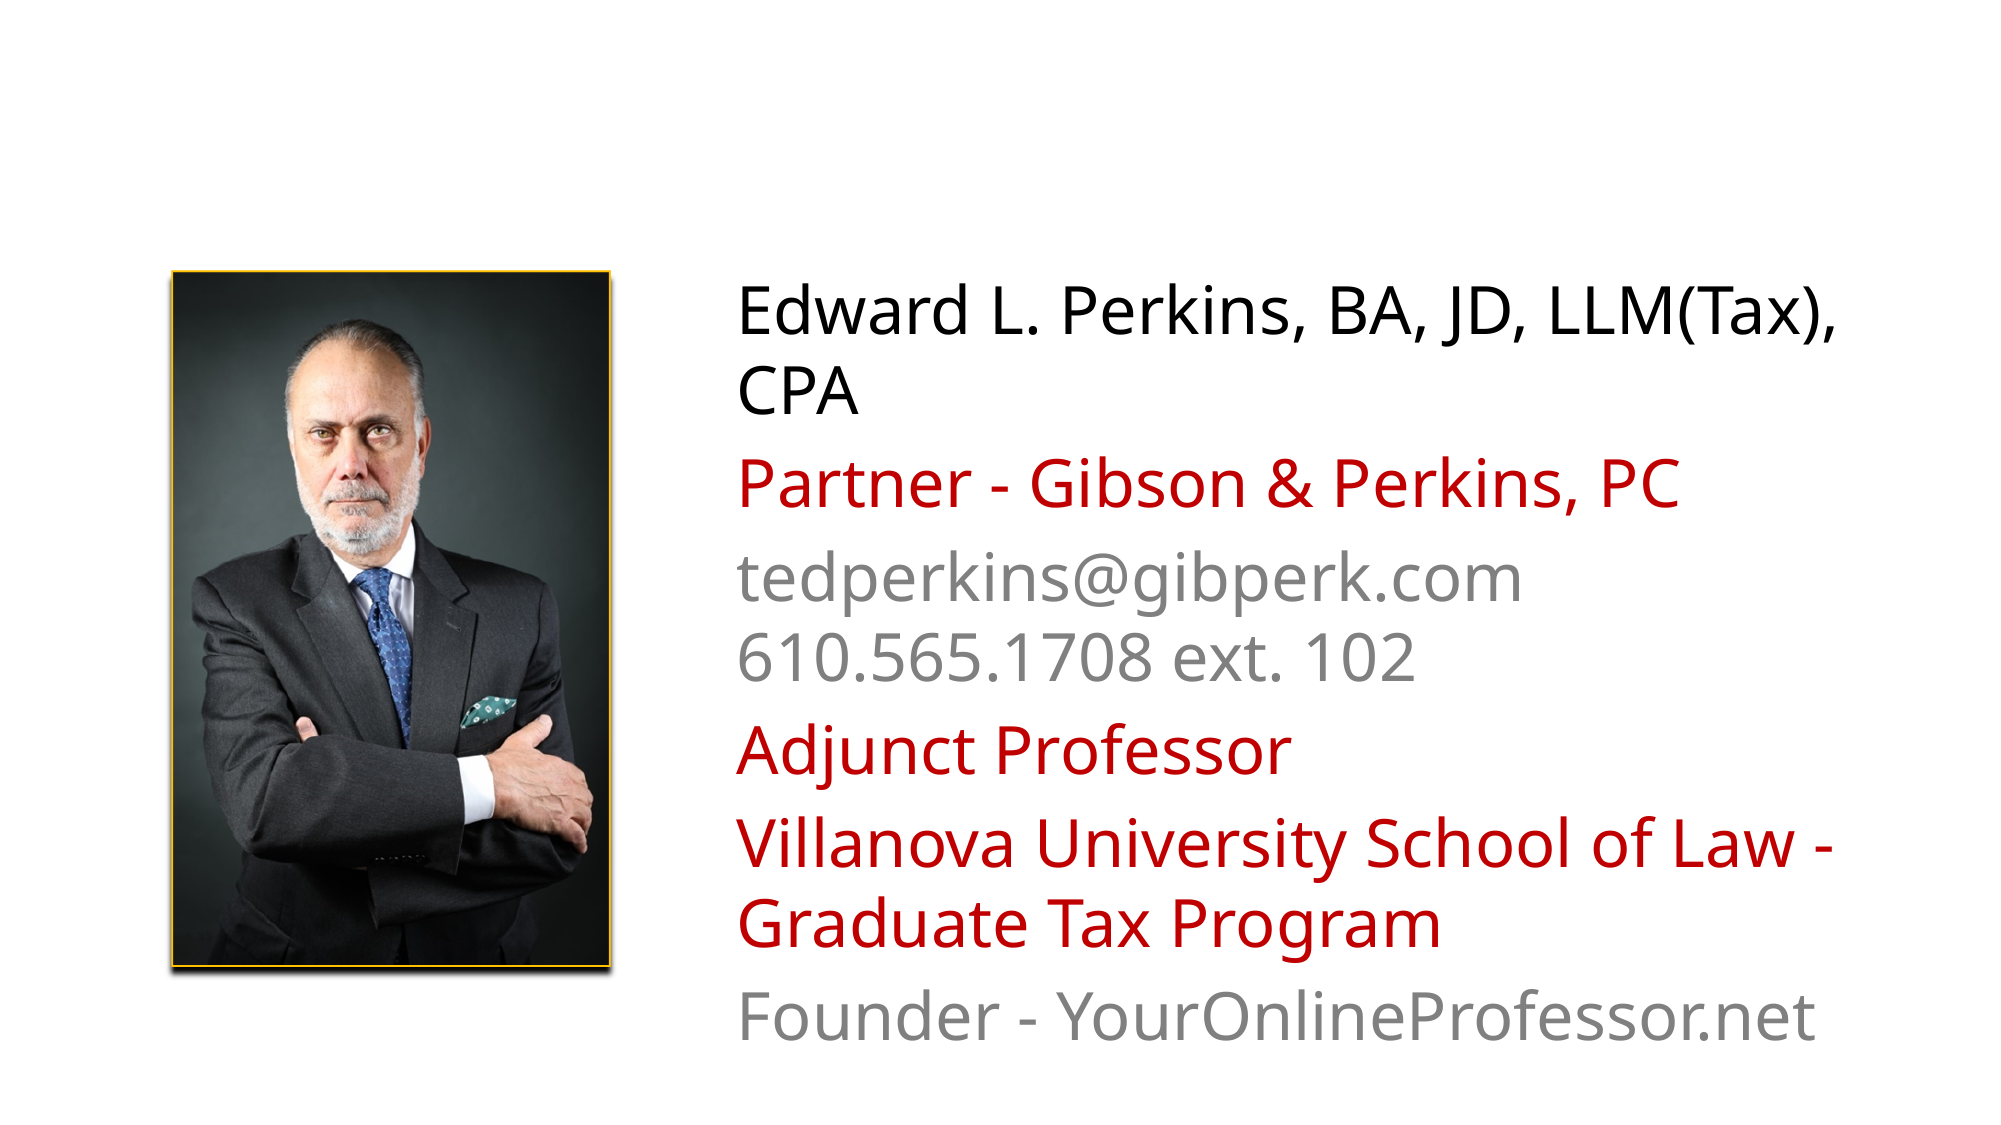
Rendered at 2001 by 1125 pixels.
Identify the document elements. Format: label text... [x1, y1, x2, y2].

picture [161, 270, 619, 982]
list Edward L. Perkins, BA, JD, LLM(Tax), CPA Partner - Gibson & Perkins, PC tedperkins@gibperk.com 610.565.1708 ext. 102 Adjunct Professor Villanova University School of Law - Graduate Tax Program Founder - YourOnlineProfessor.net [721, 260, 1927, 966]
